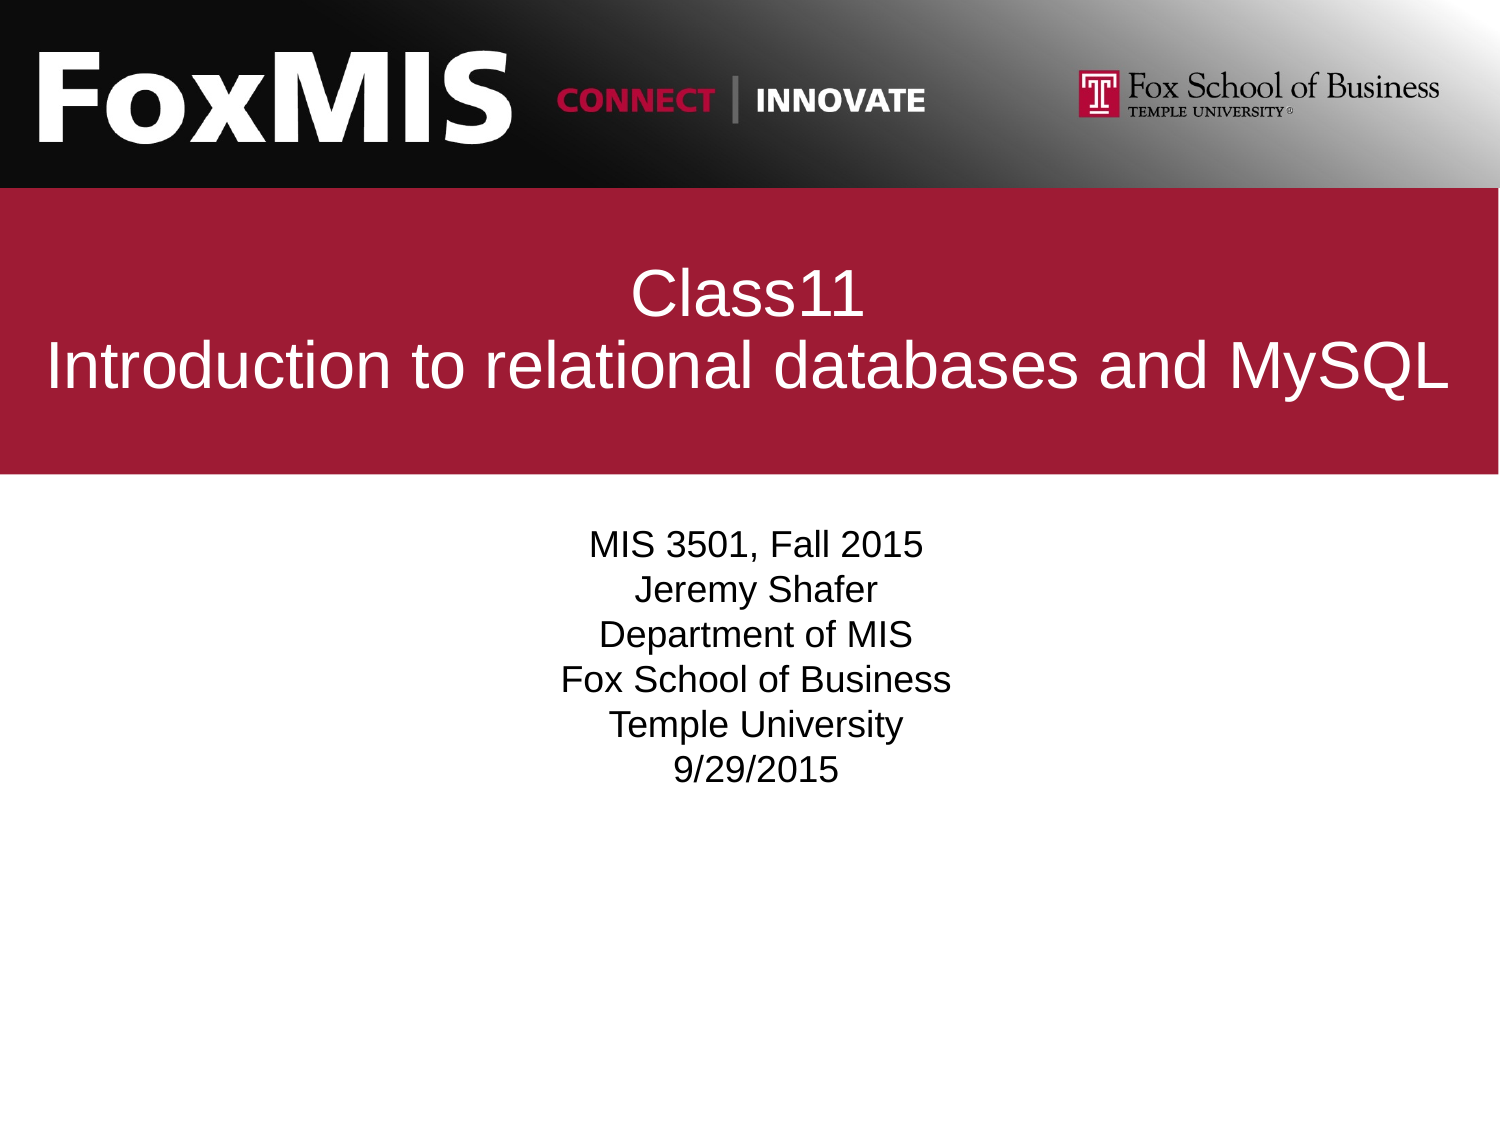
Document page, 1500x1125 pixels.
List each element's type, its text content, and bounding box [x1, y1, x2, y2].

picture [0, 0, 1500, 188]
title Class11 Introduction to relational databases and MySQL [0, 188, 1499, 475]
text_box MIS 3501, Fall 2015 Jeremy Shafer Department of MIS Fox School of Business Temple University 9/29/2015 [112, 512, 1400, 843]
